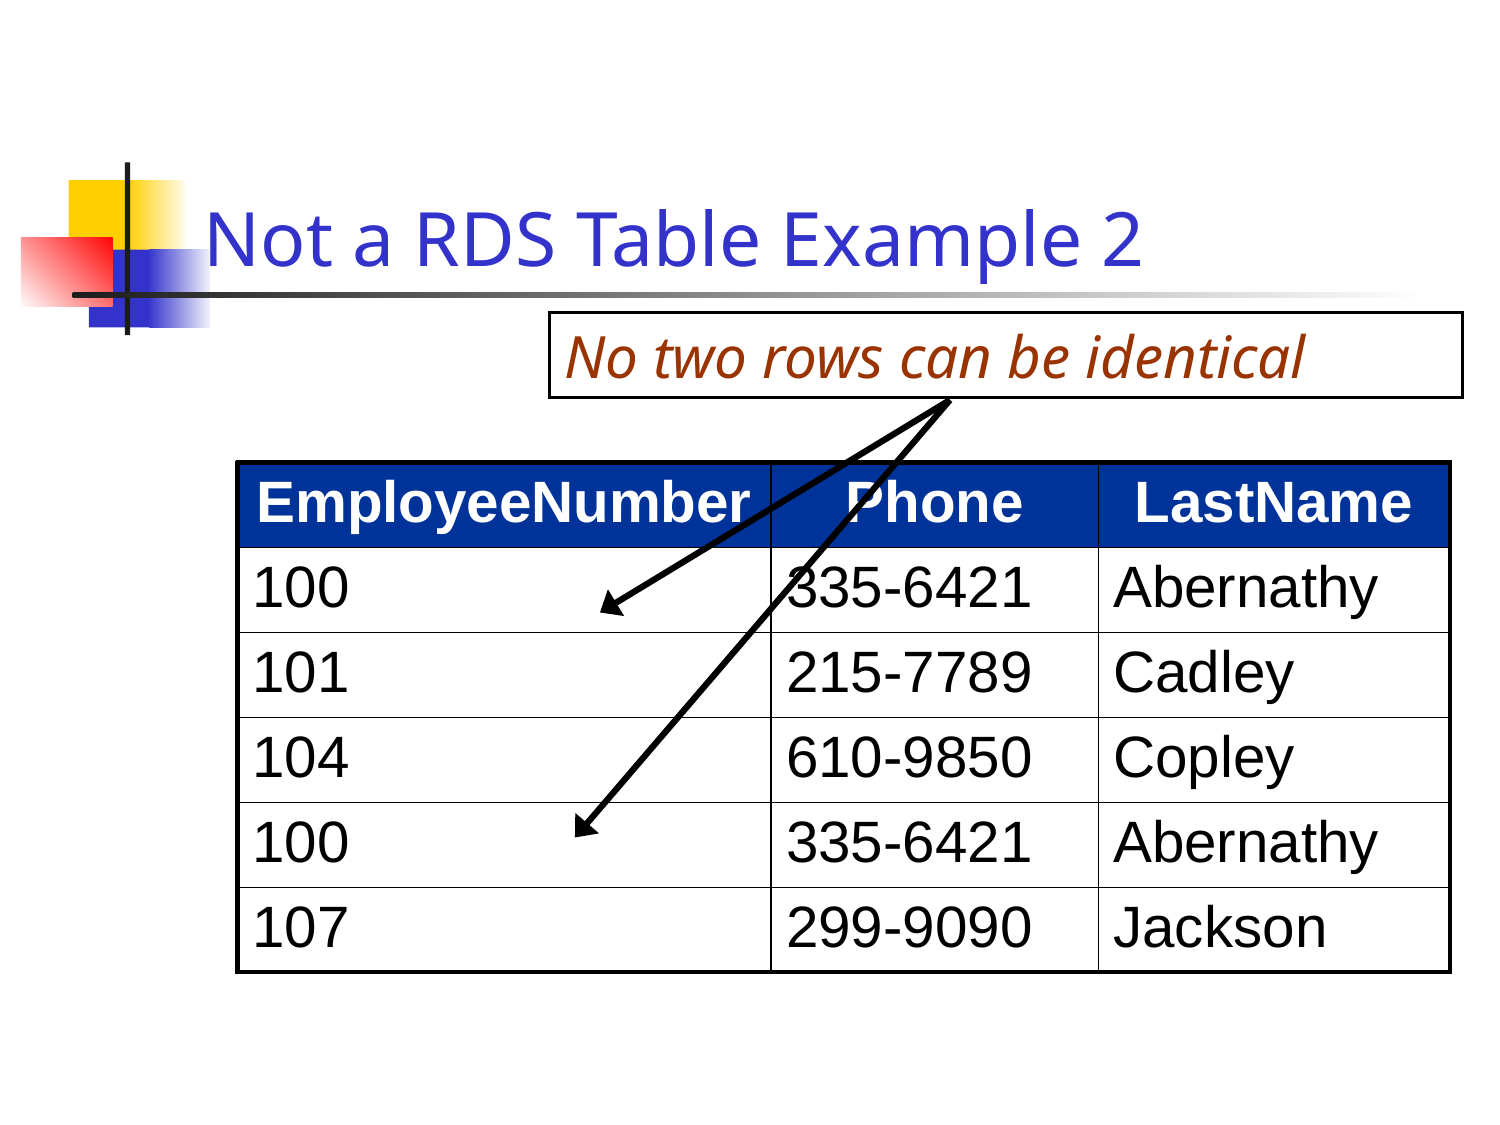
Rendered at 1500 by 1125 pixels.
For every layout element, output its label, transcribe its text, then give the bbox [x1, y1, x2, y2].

table_header LastName [1099, 465, 1448, 547]
table_cell Copley [1099, 718, 1448, 802]
table_cell 335-6421 [954, 548, 1098, 632]
table_cell 100 [240, 803, 770, 887]
title Not a RDS Table Example 2 [188, 101, 1468, 289]
table_cell 104 [240, 718, 569, 802]
table_cell 610-9850 [954, 718, 1098, 802]
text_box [574, 399, 951, 838]
table_header Phone [954, 465, 1098, 547]
table_cell 299-9090 [772, 888, 1098, 970]
table_cell Abernathy [1099, 548, 1448, 632]
table_cell 335-6421 [772, 803, 1098, 887]
table_cell Abernathy [1099, 803, 1448, 887]
table_cell 101 [240, 633, 569, 717]
table_cell 100 [240, 548, 569, 632]
table_cell 107 [240, 888, 770, 970]
table_cell 215-7789 [954, 633, 1098, 717]
table_cell Cadley [1099, 633, 1448, 717]
table_cell Jackson [1099, 888, 1448, 970]
table_header EmployeeNumber [240, 465, 569, 547]
text_box No two rows can be identical [549, 312, 1463, 398]
